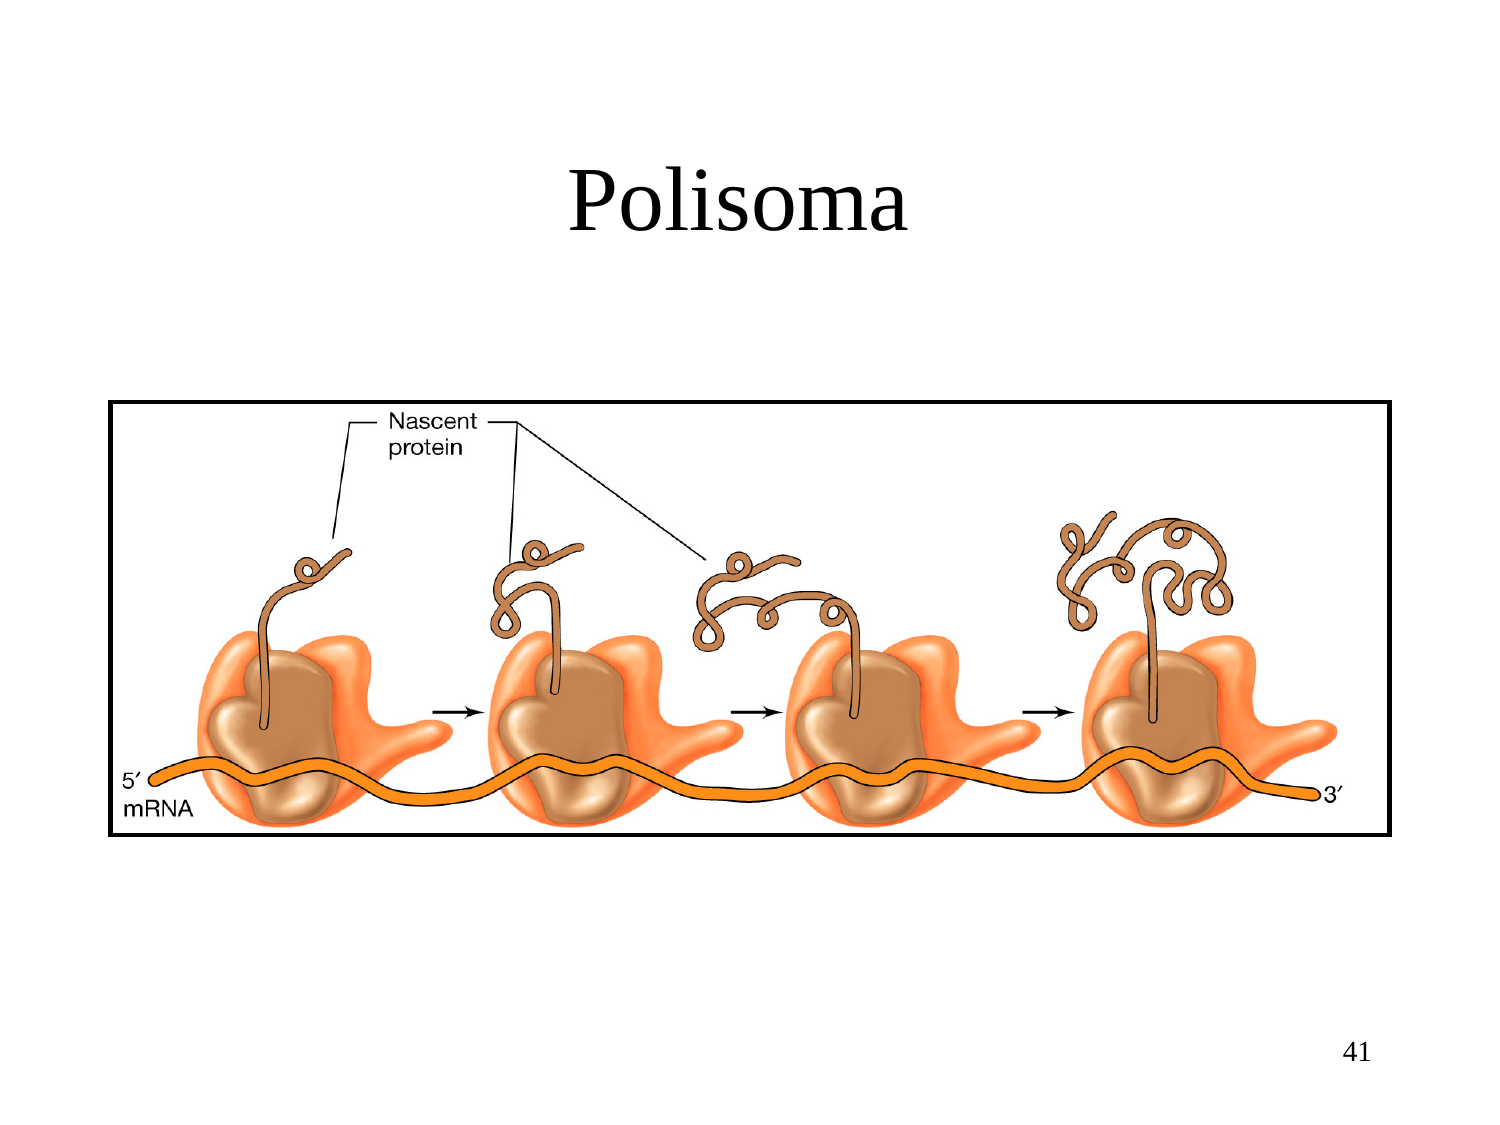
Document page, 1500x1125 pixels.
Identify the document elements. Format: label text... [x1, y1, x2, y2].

slide_number 41 [1074, 1024, 1388, 1101]
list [112, 404, 1388, 833]
title Polisoma [112, 99, 1388, 288]
